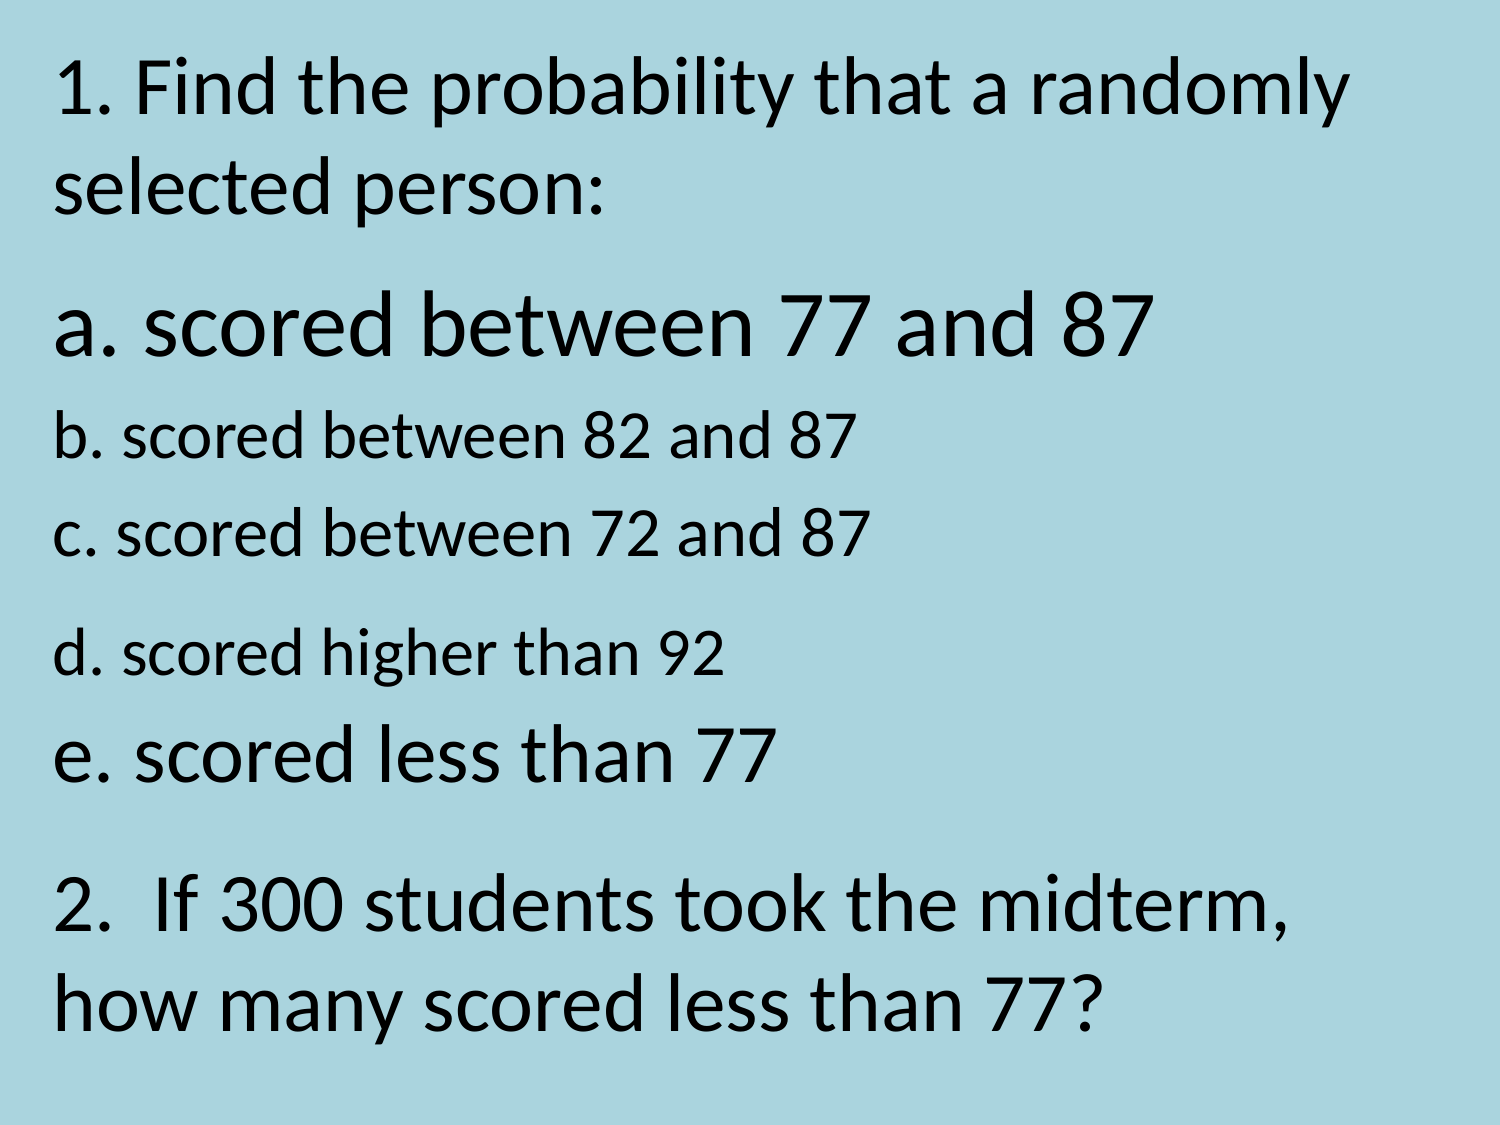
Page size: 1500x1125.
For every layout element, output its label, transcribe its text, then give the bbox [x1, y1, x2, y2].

text_box e. scored less than 77 [37, 675, 1338, 840]
text_box c. scored between 72 and 87 [37, 420, 1463, 525]
text_box 2. If 300 students took the midterm, how many scored less than 77? [37, 840, 1425, 1101]
title 1. Find the probability that a randomly selected person: [37, 37, 1425, 225]
text_box a. scored between 77 and 87 [37, 225, 1425, 420]
text_box d. scored higher than 92 [37, 525, 1500, 798]
text_box b. scored between 82 and 87 [37, 317, 1413, 420]
